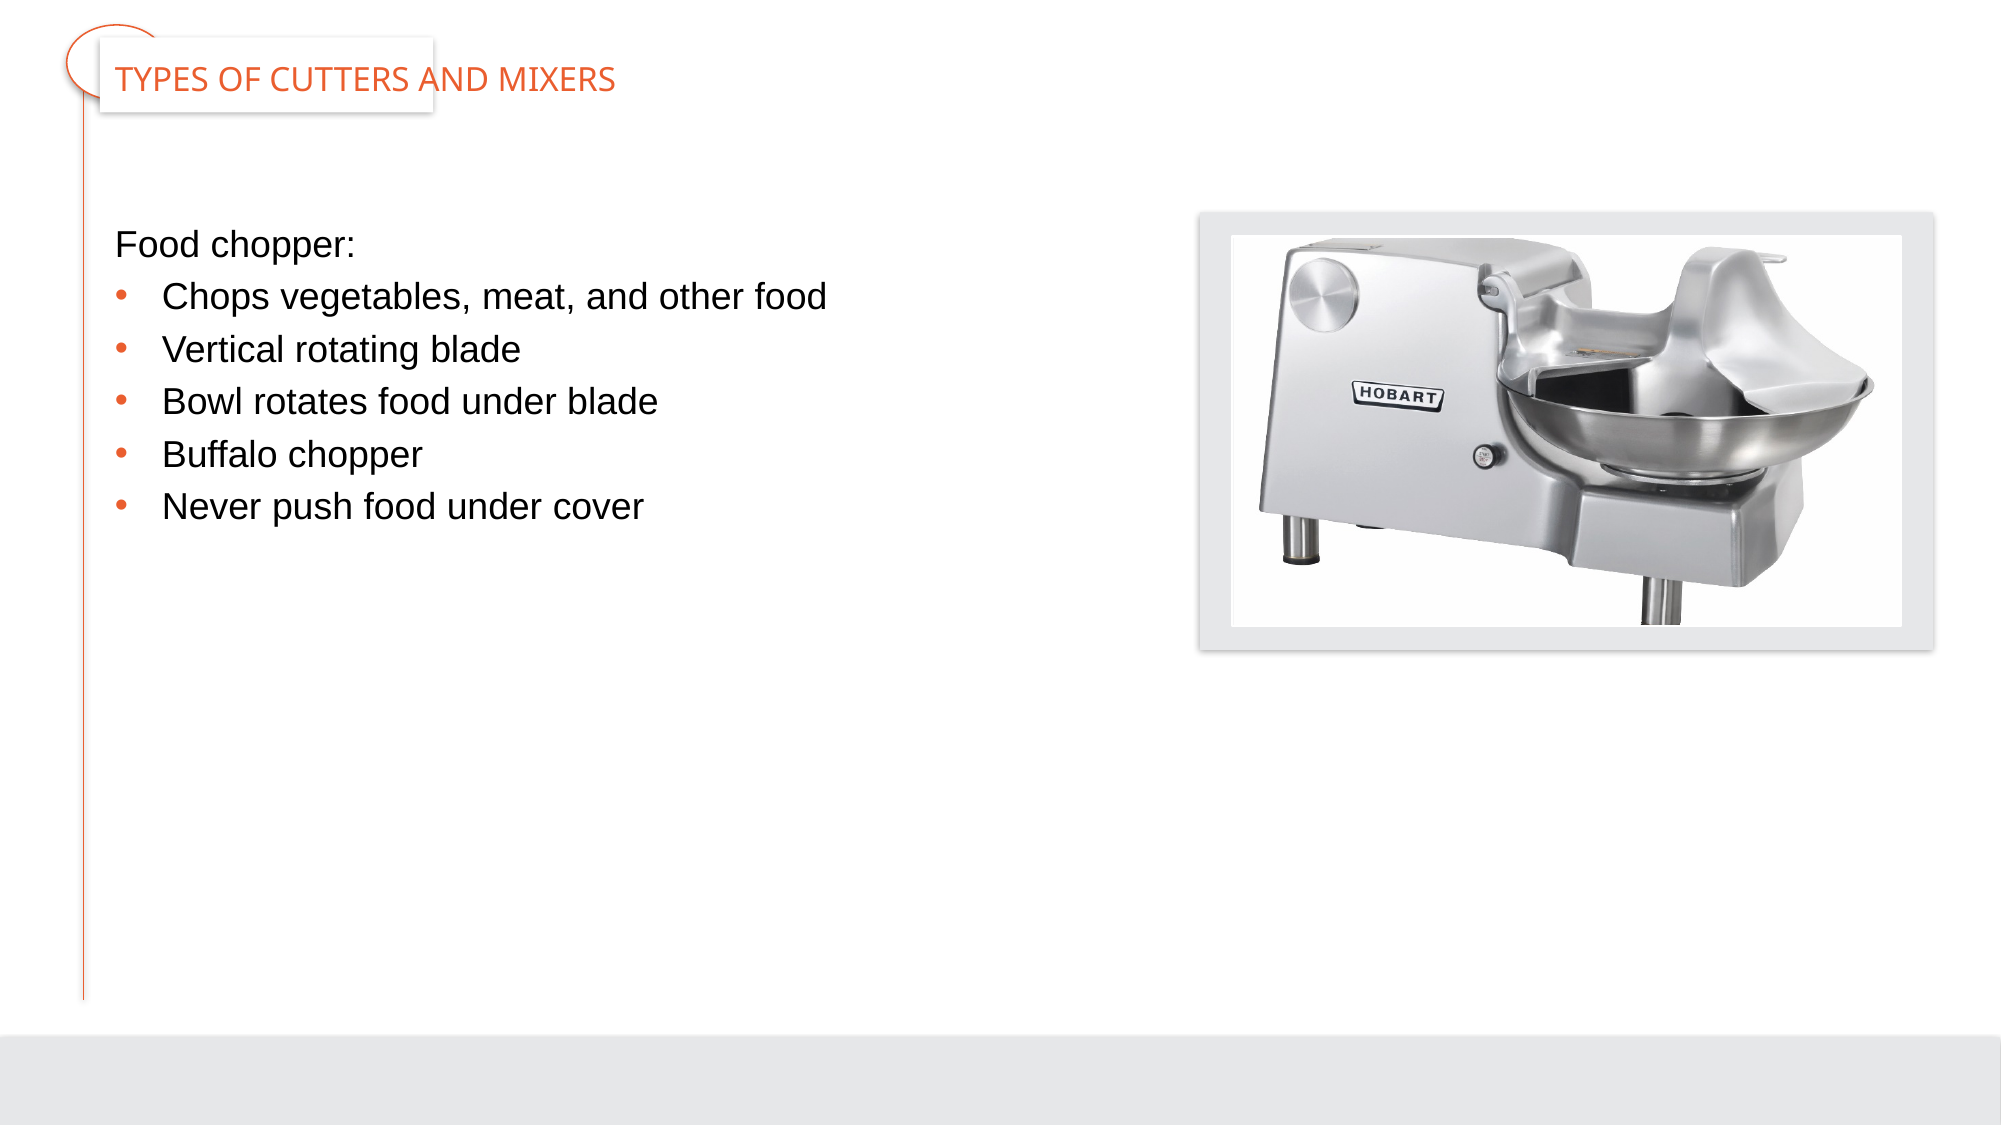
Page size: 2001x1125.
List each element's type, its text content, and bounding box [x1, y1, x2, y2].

picture [1233, 237, 1901, 626]
title Types of Cutters and Mixers [99, 45, 1900, 125]
list Food chopper: Chops vegetables, meat, and other food Vertical rotating blade Bowl rotates food under blade Buffalo chopper Never push food under cover [99, 212, 1167, 1000]
